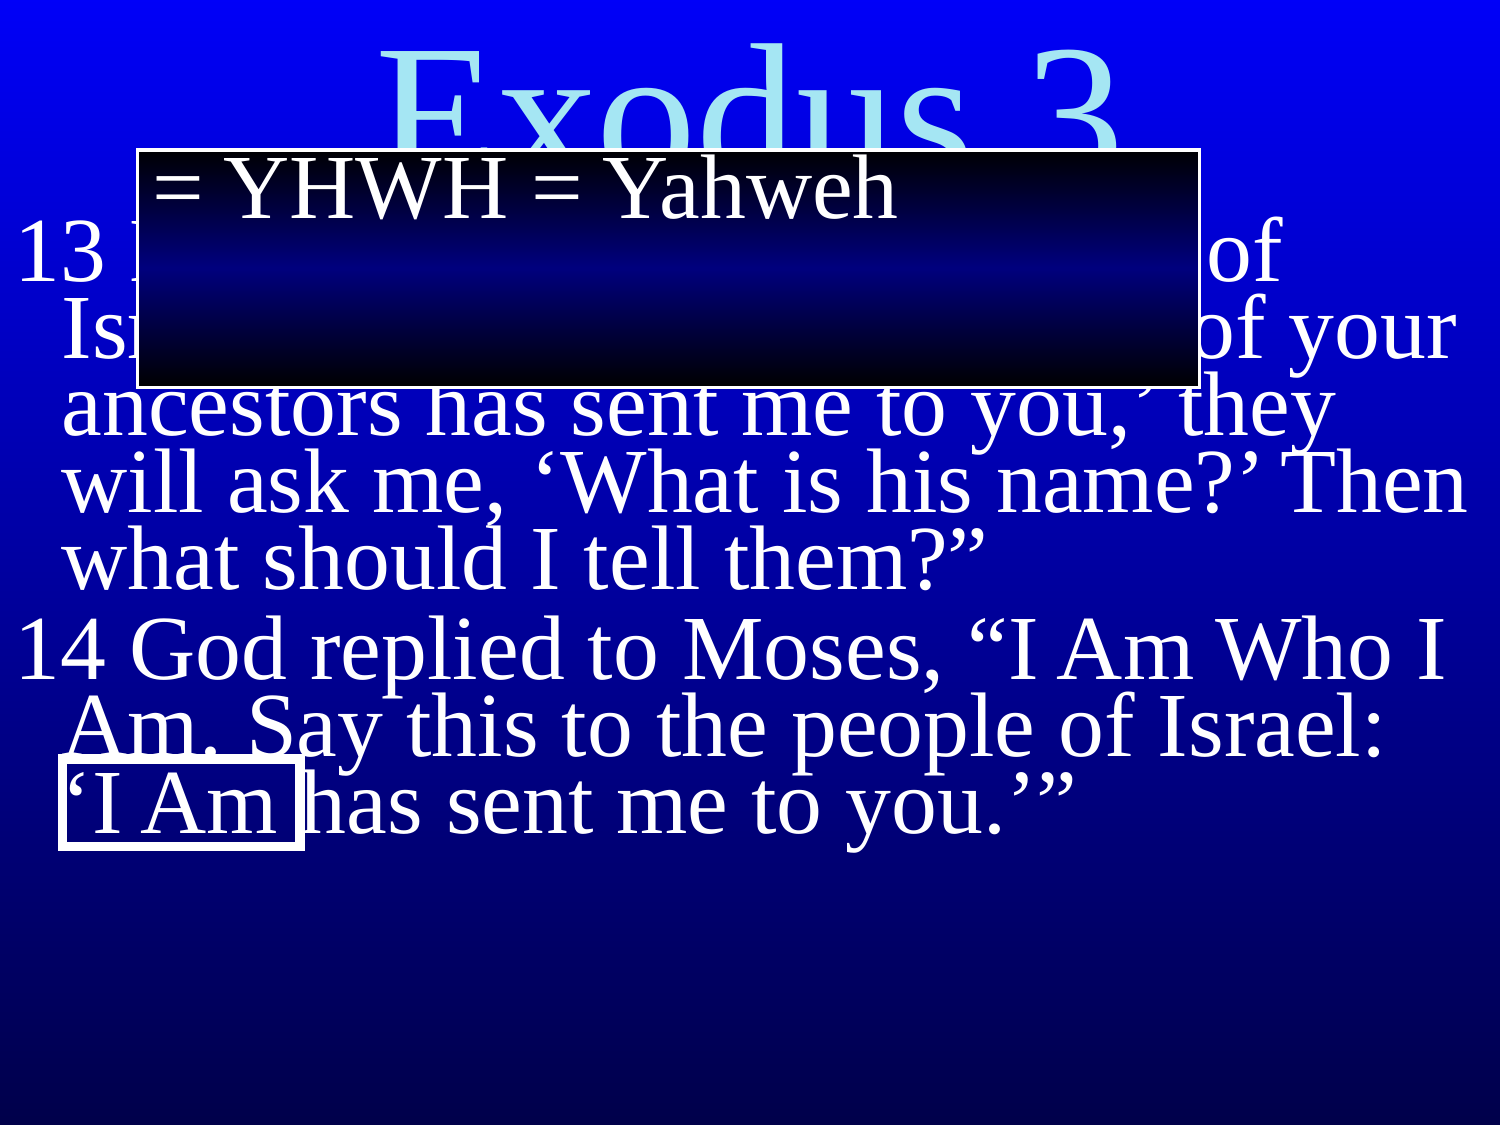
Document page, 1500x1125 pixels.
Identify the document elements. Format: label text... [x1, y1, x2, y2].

list 13 Moses: “If I go to the people of Israel and tell them, ‘The God of your ancestors has sent me to you,’ they will ask me, ‘What is his name?’ Then what should I tell them?” 14 God replied to Moses, “I Am Who I Am.﻿﻿ Say this to the people of Israel: ‘I Am has sent me to you.’” [0, 212, 1500, 1013]
title Exodus 3 [0, 0, 1500, 212]
text_box [62, 758, 300, 847]
text_box = YHWH = Yahweh [137, 149, 1200, 388]
